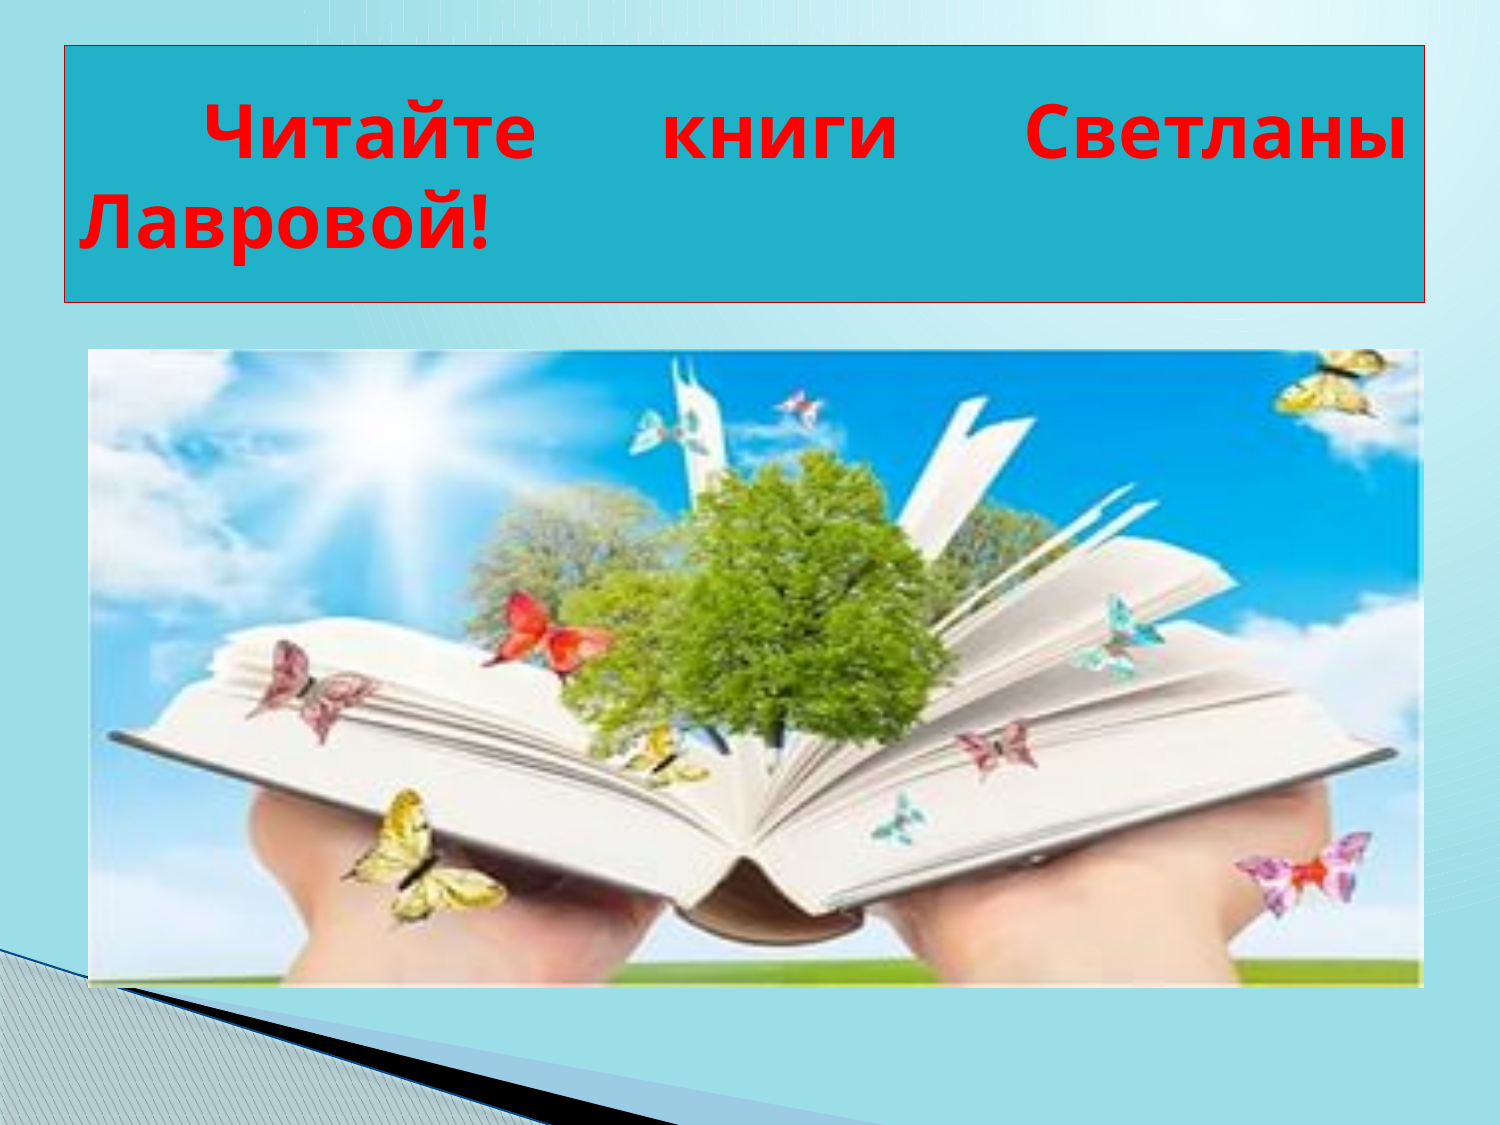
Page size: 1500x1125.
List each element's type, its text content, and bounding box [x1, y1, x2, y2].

title Читайте книги Светланы Лавровой! [64, 45, 1425, 303]
picture [88, 349, 1424, 988]
